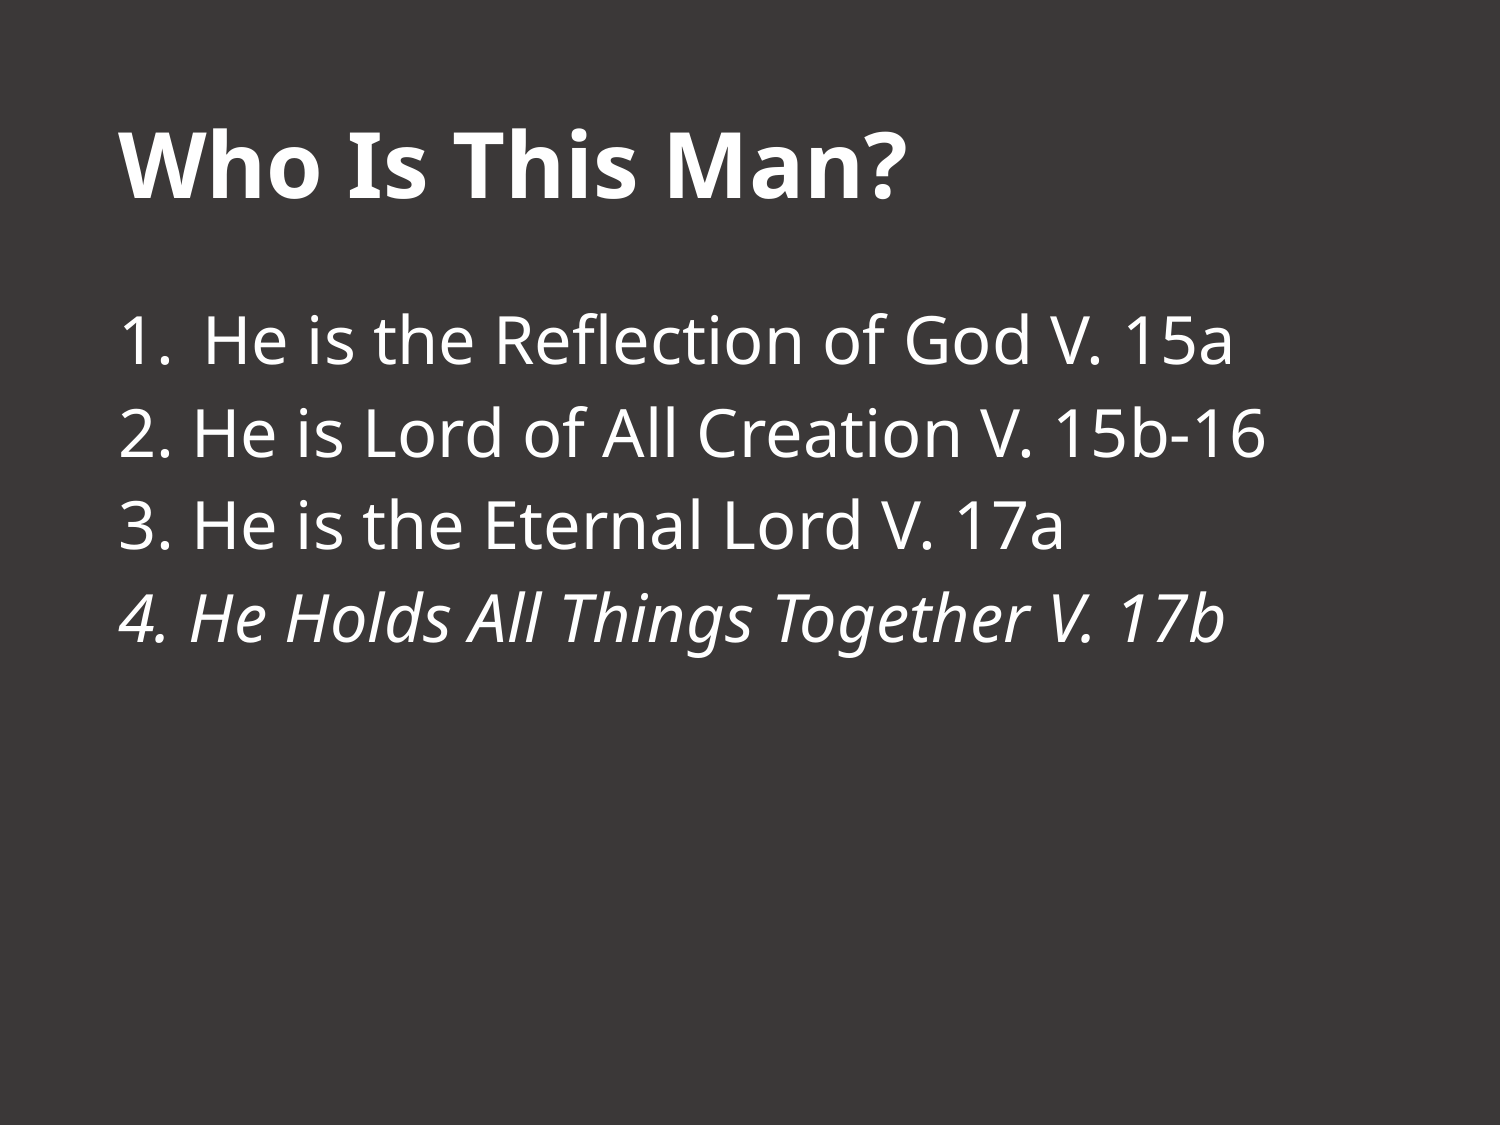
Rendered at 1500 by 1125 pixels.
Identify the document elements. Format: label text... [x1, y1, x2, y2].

list He is the Reflection of God V. 15a 2. He is Lord of All Creation V. 15b-16 3. He is the Eternal Lord V. 17a 4. He Holds All Things Together V. 17b [103, 299, 1397, 1014]
title Who Is This Man? [103, 59, 1397, 278]
